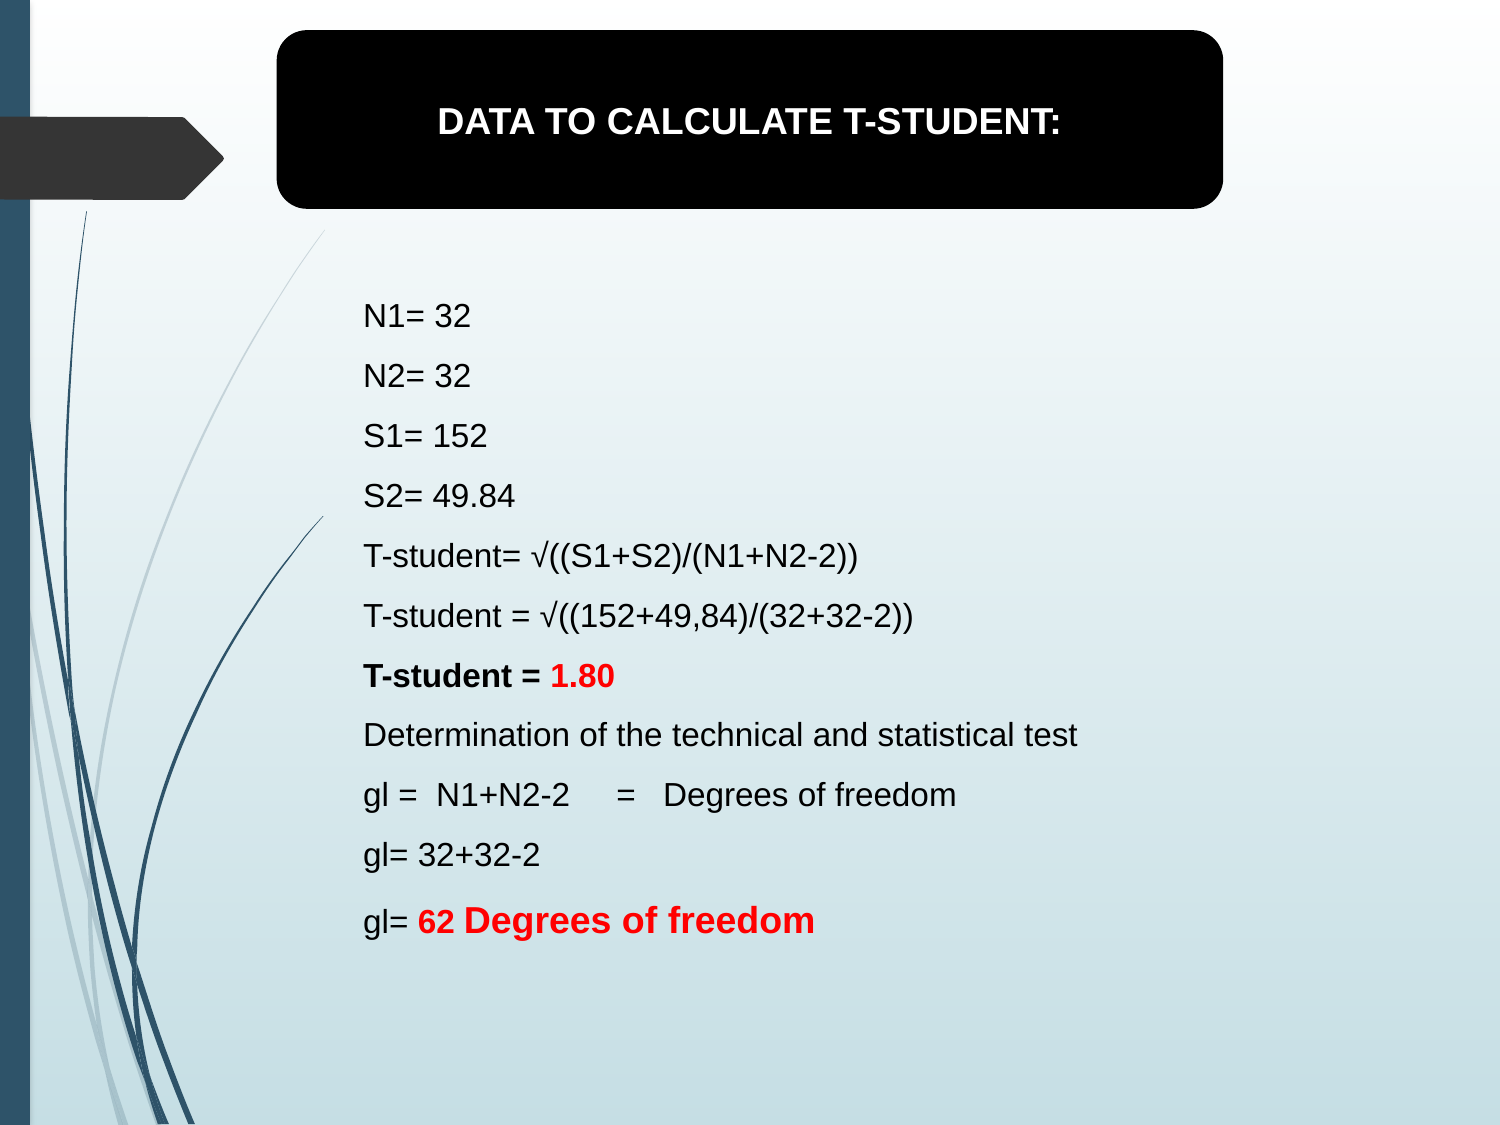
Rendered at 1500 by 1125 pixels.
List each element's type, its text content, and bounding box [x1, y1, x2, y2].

text_box DATA TO CALCULATE T-STUDENT: [277, 30, 1223, 209]
text_box N1= 32 N2= 32 S1= 152 S2= 49.84 T-student= √((S1+S2)/(N1+N2-2)) T-student = √((152+49,84)/(32+32-2)) T-student = 1.80 Determination of the technical and statistical test gl = N1+N2-2 = Degrees of freedom gl= 32+32-2 gl= 62 Degrees of freedom [348, 267, 1282, 1016]
